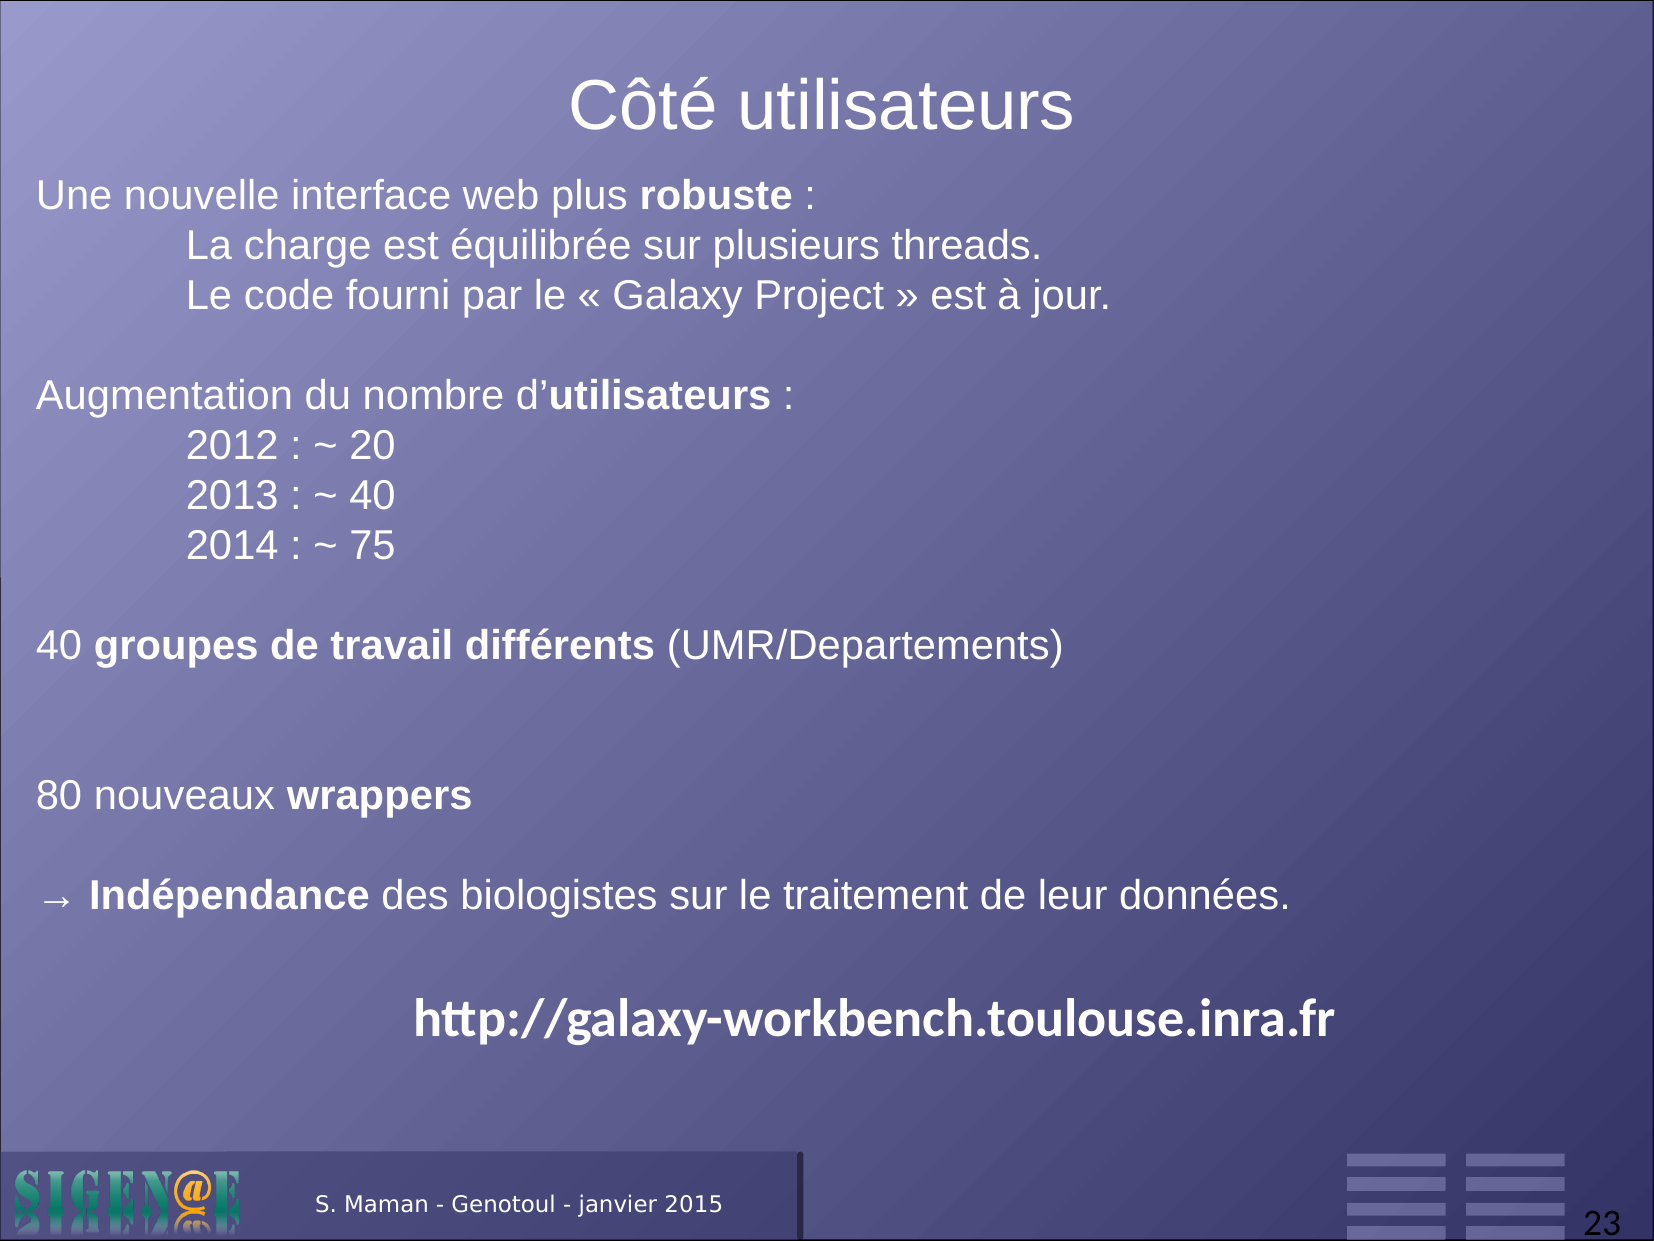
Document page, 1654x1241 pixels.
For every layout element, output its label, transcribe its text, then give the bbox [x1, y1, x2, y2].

text_box Côté utilisateurs [129, 29, 1515, 175]
text_box http://galaxy-workbench.toulouse.inra.fr [165, 977, 1585, 1056]
picture [15, 1170, 239, 1236]
text_box Une nouvelle interface web plus robuste : La charge est équilibrée sur plusieurs threads. Le code fourni par le « Galaxy Project » est à jour. Augmentation du nombre d’utilisateurs : 2012 : ~ 20 2013 : ~ 40 2014 : ~ 75 40 groupes de travail différents (UMR/Departements) 80 nouveaux wrappers → Indépendance des biologistes sur le traitement de leur données. [19, 159, 1654, 977]
